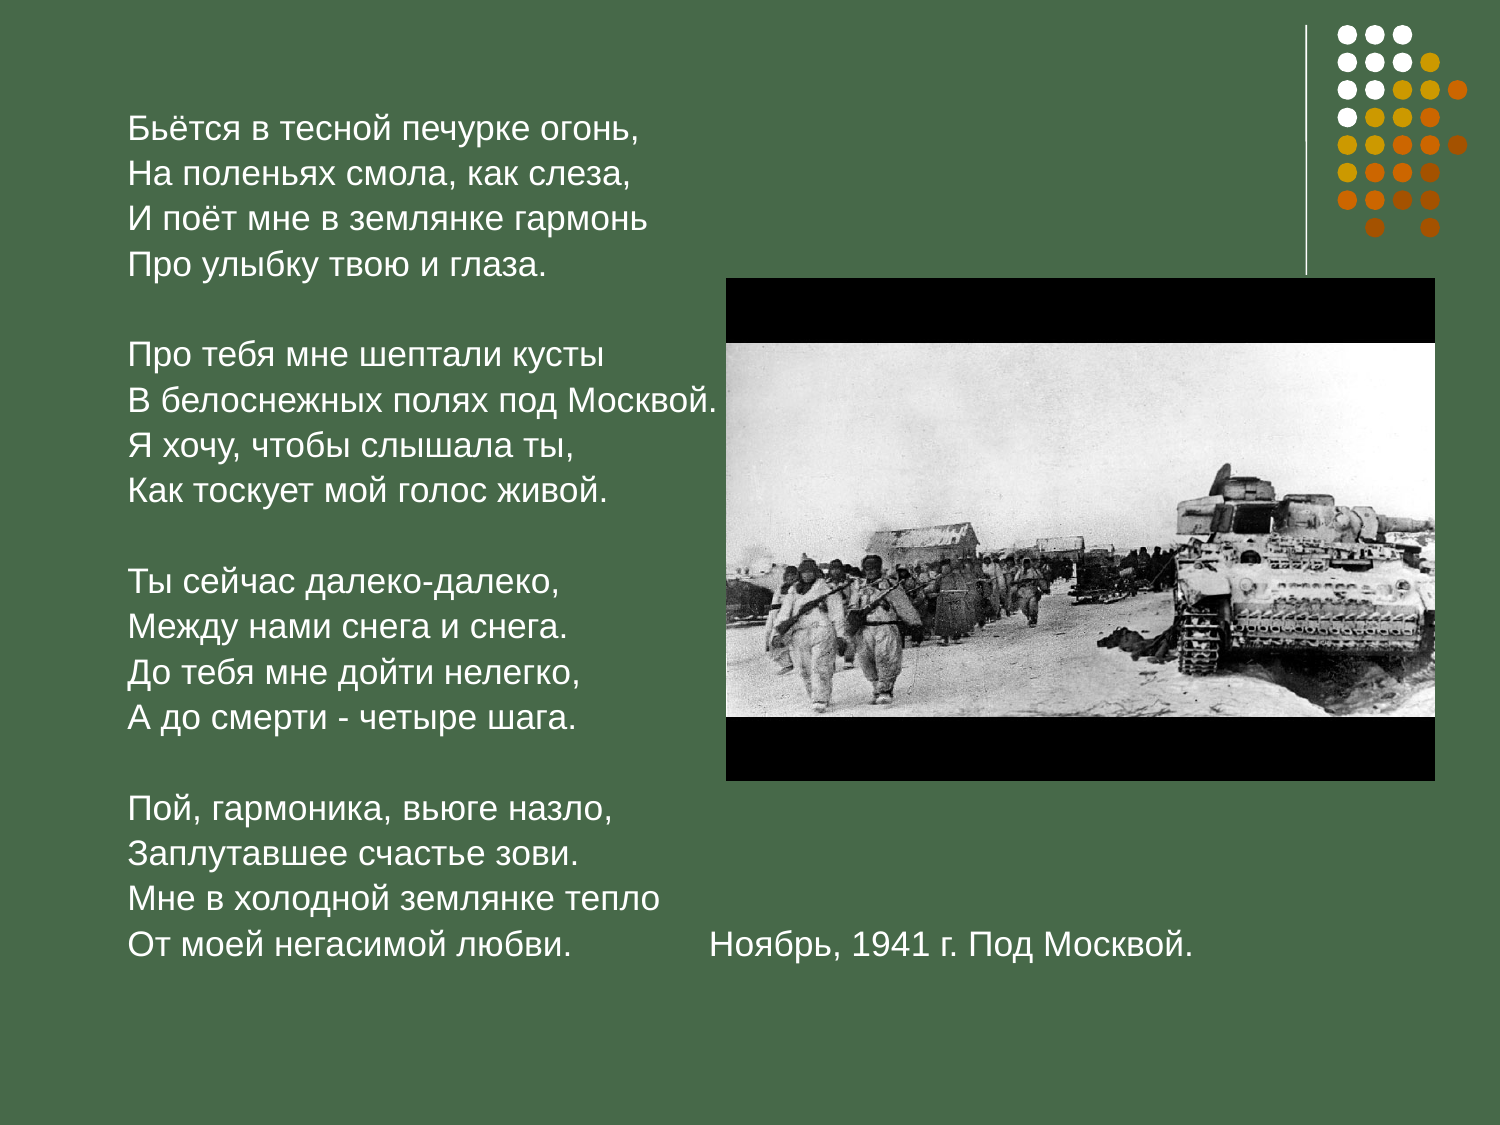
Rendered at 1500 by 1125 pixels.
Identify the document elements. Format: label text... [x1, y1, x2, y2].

picture [726, 278, 1436, 781]
list Бьётся в тесной печурке огонь, На поленьях смола, как слеза, И поёт мне в землянке гармонь Про улыбку твою и глаза. Про тебя мне шептали кусты В белоснежных полях под Москвой. Я хочу, чтобы слышала ты, Как тоскует мой голос живой. Ты сейчас далеко-далеко, Между нами снега и снега. До тебя мне дойти нелегко, А до смерти - четыре шага. Пой, гармоника, вьюге назло, Заплутавшее счастье зови. Мне в холодной землянке тепло От моей негасимой любви. Ноябрь, 1941 г. Под Москвой. [111, 101, 1388, 1001]
